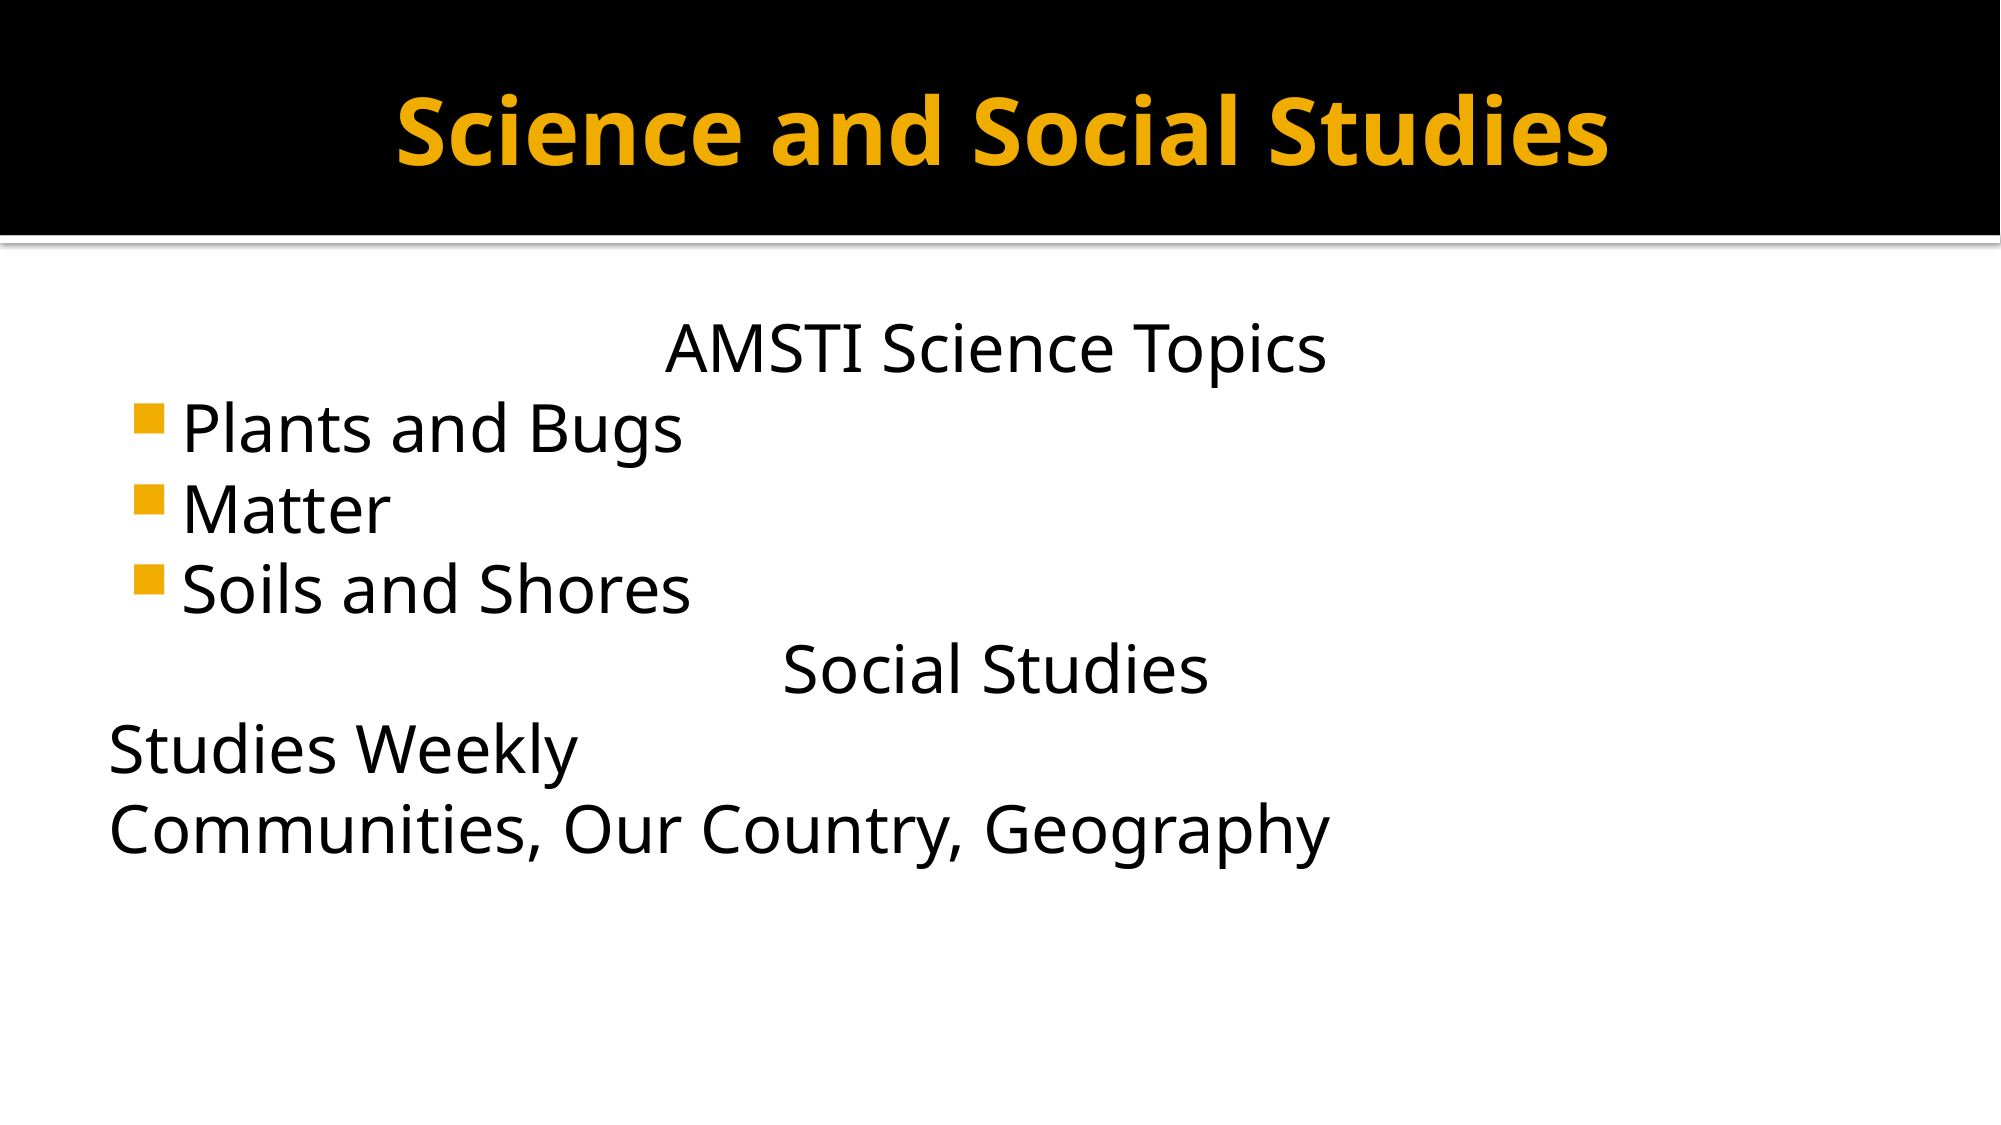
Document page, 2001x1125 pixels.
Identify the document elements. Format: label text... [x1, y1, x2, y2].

list AMSTI Science Topics Plants and Bugs Matter Soils and Shores Social Studies Studies Weekly Communities, Our Country, Geography [99, 291, 1900, 1050]
title Science and Social Studies [99, 25, 1900, 231]
